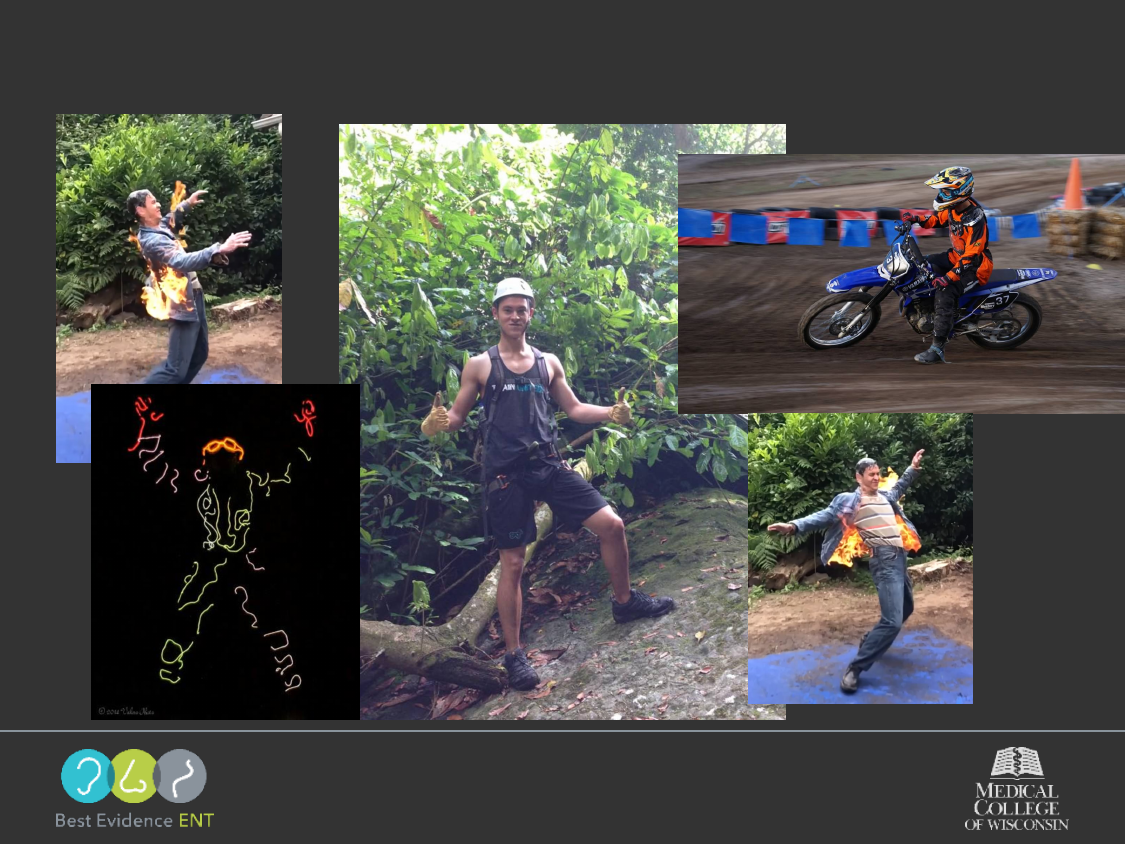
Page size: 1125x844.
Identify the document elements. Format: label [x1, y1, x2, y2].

picture [965, 747, 1069, 830]
picture [56, 749, 214, 827]
picture [56, 114, 1125, 720]
